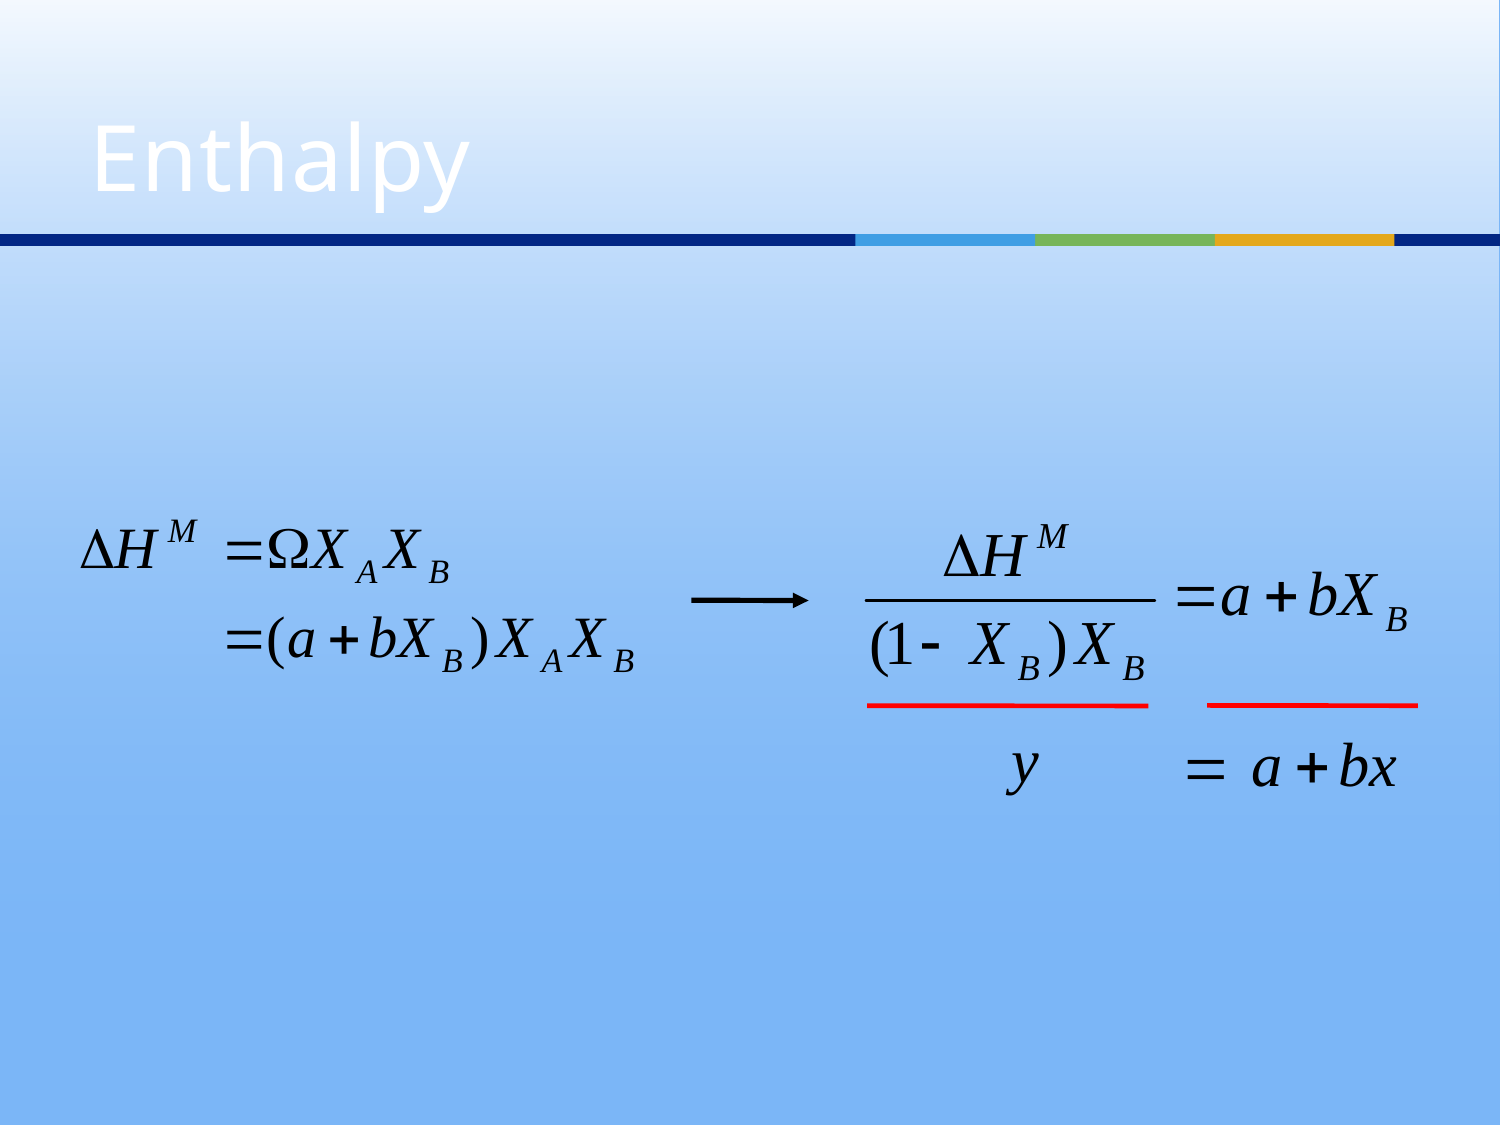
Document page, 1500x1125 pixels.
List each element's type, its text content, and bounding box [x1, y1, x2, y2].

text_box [854, 505, 1419, 695]
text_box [1171, 752, 1225, 795]
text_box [995, 740, 1054, 810]
title Enthalpy [75, 87, 1425, 223]
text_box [1241, 728, 1410, 803]
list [69, 505, 647, 683]
